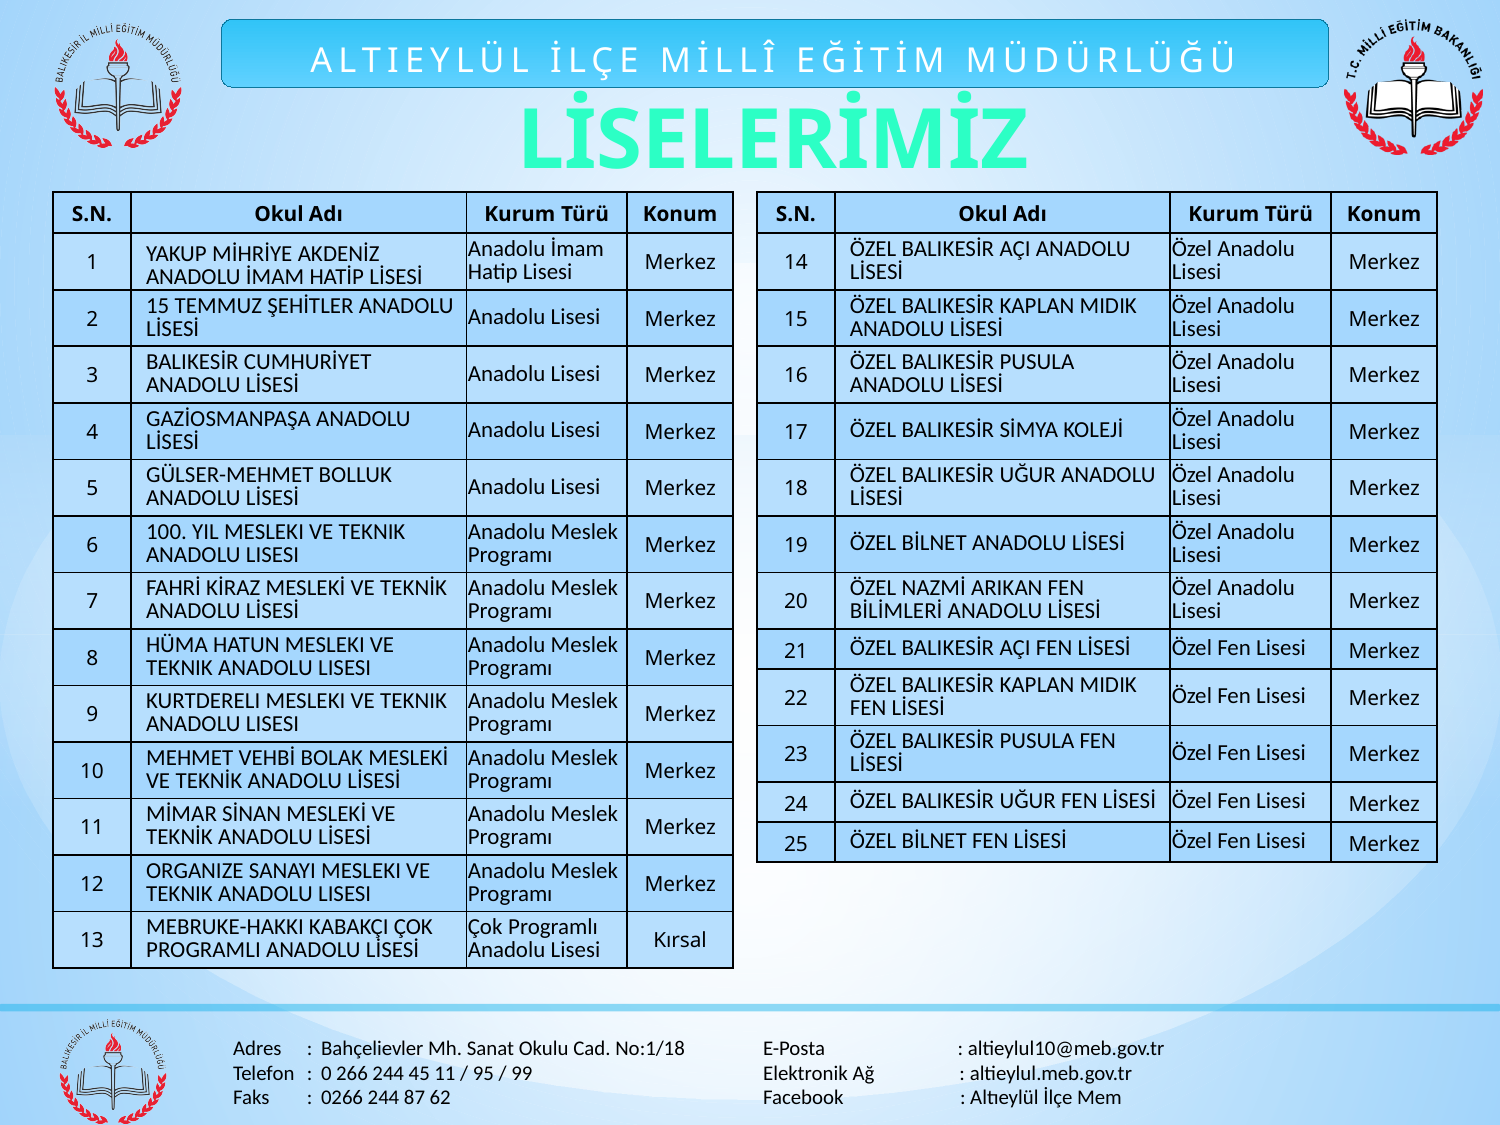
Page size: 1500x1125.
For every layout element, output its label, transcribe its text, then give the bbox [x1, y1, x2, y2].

table_cell ÖZEL BALIKESİR AÇI ANADOLU LİSESİ [836, 234, 1169, 289]
table_header Okul Adı [132, 193, 466, 232]
table_cell Anadolu Lisesi [467, 291, 626, 345]
table_cell 13 [54, 912, 130, 967]
table_cell Kurtdereli Mesleki ve Teknik Anadolu Lisesi [132, 686, 466, 741]
table_cell Özel Anadolu Lisesi [1171, 347, 1330, 402]
table_header Konum [628, 193, 732, 232]
table_cell 12 [54, 856, 130, 911]
table_header Kurum Türü [1171, 193, 1330, 232]
table_cell Mehmet Vehbi Bolak Mesleki ve Teknik Anadolu Lisesi [132, 743, 466, 798]
text_box LİSELERİMİZ [502, 87, 1045, 194]
table_cell 24 [758, 783, 834, 821]
table_cell Merkez [628, 404, 732, 459]
table_cell Anadolu Meslek Programı [467, 743, 626, 798]
table_cell Mimar Sinan Mesleki ve Teknik Anadolu Lisesi [132, 799, 466, 854]
table_cell Merkez [1332, 573, 1436, 628]
table_cell Anadolu Lisesi [467, 460, 626, 515]
table_cell Merkez [628, 517, 732, 572]
table_cell ÖZEL BALIKESİR PUSULA FEN LİSESİ [836, 726, 1169, 781]
table_cell Özel Anadolu Lisesi [1171, 460, 1330, 515]
table_cell ÖZEL NAZMİ ARIKAN FEN BİLİMLERİ ANADOLU LİSESİ [836, 573, 1169, 628]
table_cell Merkez [1332, 404, 1436, 459]
table_cell 11 [54, 799, 130, 854]
table_header S.N. [758, 193, 834, 232]
table_header Okul Adı [836, 193, 1169, 232]
table_cell Özel Fen Lisesi [1171, 726, 1330, 781]
table_cell 3 [54, 347, 130, 402]
table_cell Anadolu Meslek Programı [467, 630, 626, 685]
table_cell ÖZEL BİLNET FEN LİSESİ [836, 823, 1169, 861]
table_cell Merkez [1332, 670, 1436, 725]
table_cell Özel Fen Lisesi [1171, 823, 1330, 861]
table_cell Özel Anadolu Lisesi [1171, 517, 1330, 572]
table_cell Yakup Mihriye Akdeniz Anadolu İmam Hatip Lisesi [132, 234, 466, 289]
table_cell Merkez [628, 630, 732, 685]
table_cell 1 [54, 234, 130, 289]
table_header Kurum Türü [467, 193, 626, 232]
table_cell Merkez [628, 686, 732, 741]
table_cell 10 [54, 743, 130, 798]
table_cell Anadolu Meslek Programı [467, 856, 626, 911]
table_cell Gülser-Mehmet Bolluk Anadolu Lisesi [132, 460, 466, 515]
table_cell Merkez [1332, 291, 1436, 345]
table_cell ÖZEL BALIKESİR UĞUR FEN LİSESİ [836, 783, 1169, 821]
table_cell Özel Anadolu Lisesi [1171, 404, 1330, 459]
table_cell Merkez [628, 856, 732, 911]
table_cell ÖZEL BALIKESİR UĞUR ANADOLU LİSESİ [836, 460, 1169, 515]
table_cell Özel Anadolu Lisesi [1171, 573, 1330, 628]
text_box [197, 969, 228, 1002]
table_cell Merkez [628, 234, 732, 289]
table_cell Merkez [1332, 347, 1436, 402]
table_cell Özel Fen Lisesi [1171, 630, 1330, 668]
table_cell Özel Anadolu Lisesi [1171, 291, 1330, 345]
table_cell Merkez [628, 743, 732, 798]
table_cell 14 [758, 234, 834, 289]
text_box [0, 1002, 1500, 1013]
table_cell 23 [758, 726, 834, 781]
table_cell 2 [54, 291, 130, 345]
text_box [221, 19, 1329, 30]
table_cell 4 [54, 404, 130, 459]
table_cell 25 [758, 823, 834, 861]
table_cell Merkez [1332, 234, 1436, 289]
table_cell 9 [54, 686, 130, 741]
table_cell 100. Yıl Mesleki ve Teknik Anadolu Lisesi [132, 517, 466, 572]
table_cell Özel Anadolu Lisesi [1171, 234, 1330, 289]
table_cell Çok Programlı Anadolu Lisesi [467, 912, 626, 967]
table_header S.N. [54, 193, 130, 232]
table_cell Anadolu Meslek Programı [467, 573, 626, 628]
table_cell 5 [54, 460, 130, 515]
table_cell Anadolu Meslek Programı [467, 517, 626, 572]
table_cell 15 [758, 291, 834, 345]
table_cell Merkez [628, 460, 732, 515]
text_box ALTIEYLÜL İLÇE MİLLÎ EĞİTİM MÜDÜRLÜĞÜ [218, 30, 1329, 87]
table_cell Kırsal [628, 912, 732, 967]
table_cell Balıkesir Cumhuriyet Anadolu Lisesi [132, 347, 466, 402]
table_cell Fahri Kiraz Mesleki ve Teknik Anadolu Lisesi [132, 573, 466, 628]
table_cell Gaziosmanpaşa Anadolu Lisesi [132, 404, 466, 459]
picture [1344, 18, 1483, 155]
table_cell Anadolu İmam Hatip Lisesi [467, 234, 626, 289]
table_cell Anadolu Lisesi [467, 347, 626, 402]
table_cell Merkez [1332, 630, 1436, 668]
table_cell Merkez [628, 573, 732, 628]
table_cell Merkez [628, 291, 732, 345]
table_header Konum [1332, 193, 1436, 232]
table_cell 22 [758, 670, 834, 725]
table_cell ÖZEL BALIKESİR KAPLAN MIDIK FEN LİSESİ [836, 670, 1169, 725]
table_cell ÖZEL BALIKESİR SİMYA KOLEJİ [836, 404, 1169, 459]
table_cell ÖZEL BALIKESİR AÇI FEN LİSESİ [836, 630, 1169, 668]
table_cell Anadolu Meslek Programı [467, 799, 626, 854]
table_cell 17 [758, 404, 834, 459]
table_cell 21 [758, 630, 834, 668]
table_cell 20 [758, 573, 834, 628]
table_cell Hüma Hatun Mesleki ve Teknik Anadolu Lisesi [132, 630, 466, 685]
table_cell 18 [758, 460, 834, 515]
table_cell Organize Sanayi Mesleki ve Teknik Anadolu Lisesi [132, 856, 466, 911]
picture [55, 1015, 171, 1125]
table_cell ÖZEL BİLNET ANADOLU LİSESİ [836, 517, 1169, 572]
table_cell 8 [54, 630, 130, 685]
table_cell Merkez [1332, 726, 1436, 781]
text_box Adres : Bahçelievler Mh. Sanat Okulu Cad. No:1/18 E-Posta : altieylul10@meb.gov.tr Telefon : 0 266 244 45 11 / 95 / 99 Elektronik Ağ : altieylul.meb.gov.tr Faks : 0266 244 87 62 Facebook : Altıeylül İlçe Mem [218, 1026, 1466, 1117]
table_cell Özel Fen Lisesi [1171, 783, 1330, 821]
picture [48, 17, 187, 155]
table_cell ÖZEL BALIKESİR KAPLAN MIDIK ANADOLU LİSESİ [836, 291, 1169, 345]
table_cell Merkez [1332, 823, 1436, 861]
table_cell Anadolu Lisesi [467, 404, 626, 459]
table_cell Merkez [1332, 517, 1436, 572]
table_cell 6 [54, 517, 130, 572]
table_cell Mebruke-Hakkı Kabakçı Çok Programlı Anadolu Lisesi [132, 912, 466, 967]
table_cell Merkez [628, 347, 732, 402]
table_cell 15 Temmuz Şehitler Anadolu Lisesi [132, 291, 466, 345]
table_cell ÖZEL BALIKESİR PUSULA ANADOLU LİSESİ [836, 347, 1169, 402]
table_cell Merkez [628, 799, 732, 854]
table_cell 19 [758, 517, 834, 572]
table_cell Merkez [1332, 783, 1436, 821]
table_cell Özel Fen Lisesi [1171, 670, 1330, 725]
table_cell Anadolu Meslek Programı [467, 686, 626, 741]
table_cell 7 [54, 573, 130, 628]
table_cell Merkez [1332, 460, 1436, 515]
table_cell 16 [758, 347, 834, 402]
